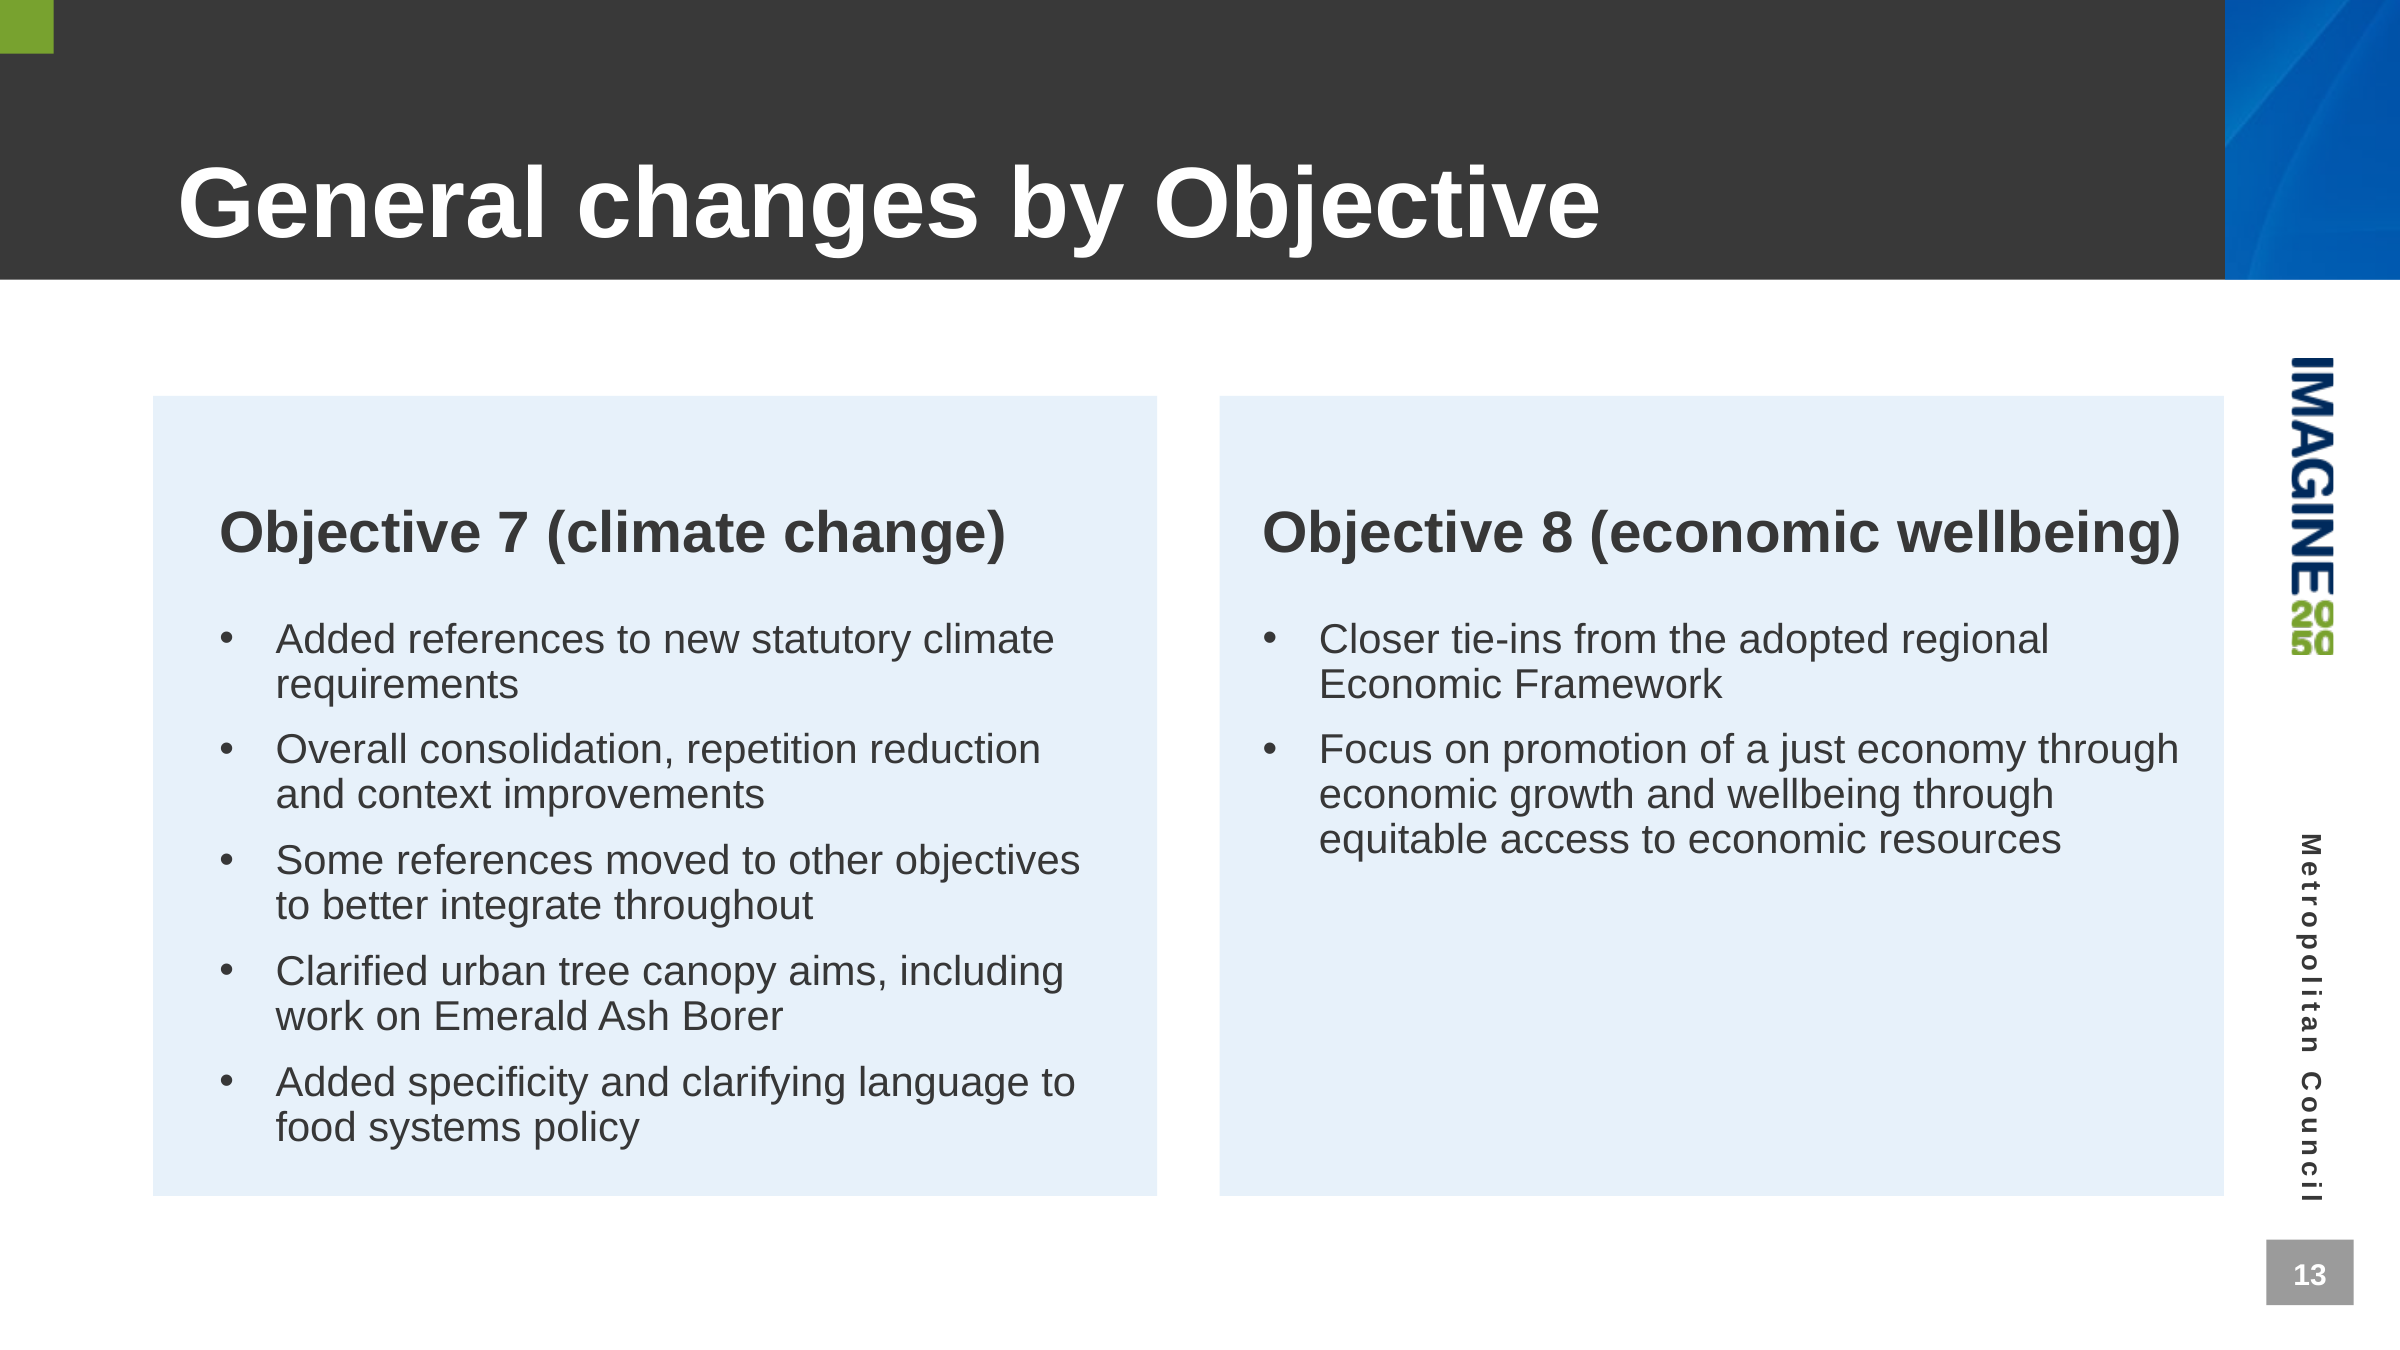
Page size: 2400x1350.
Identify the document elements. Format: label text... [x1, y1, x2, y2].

picture [2225, 0, 2400, 280]
title General changes by Objective [162, 63, 2100, 267]
list Objective 8 (economic wellbeing) [1247, 452, 2219, 573]
list Added references to new statutory climate requirements Overall consolidation, repetition reduction and context improvements Some references moved to other objectives to better integrate throughout Clarified urban tree canopy aims, including work on Emerald Ash Borer Added specificity and clarifying language to food systems policy [204, 609, 1104, 1166]
list Closer tie-ins from the adopted regional Economic Framework Focus on promotion of a just economy through economic growth and wellbeing through equitable access to economic resources [1247, 609, 2196, 1166]
list Objective 7 (climate change) [204, 452, 1104, 573]
